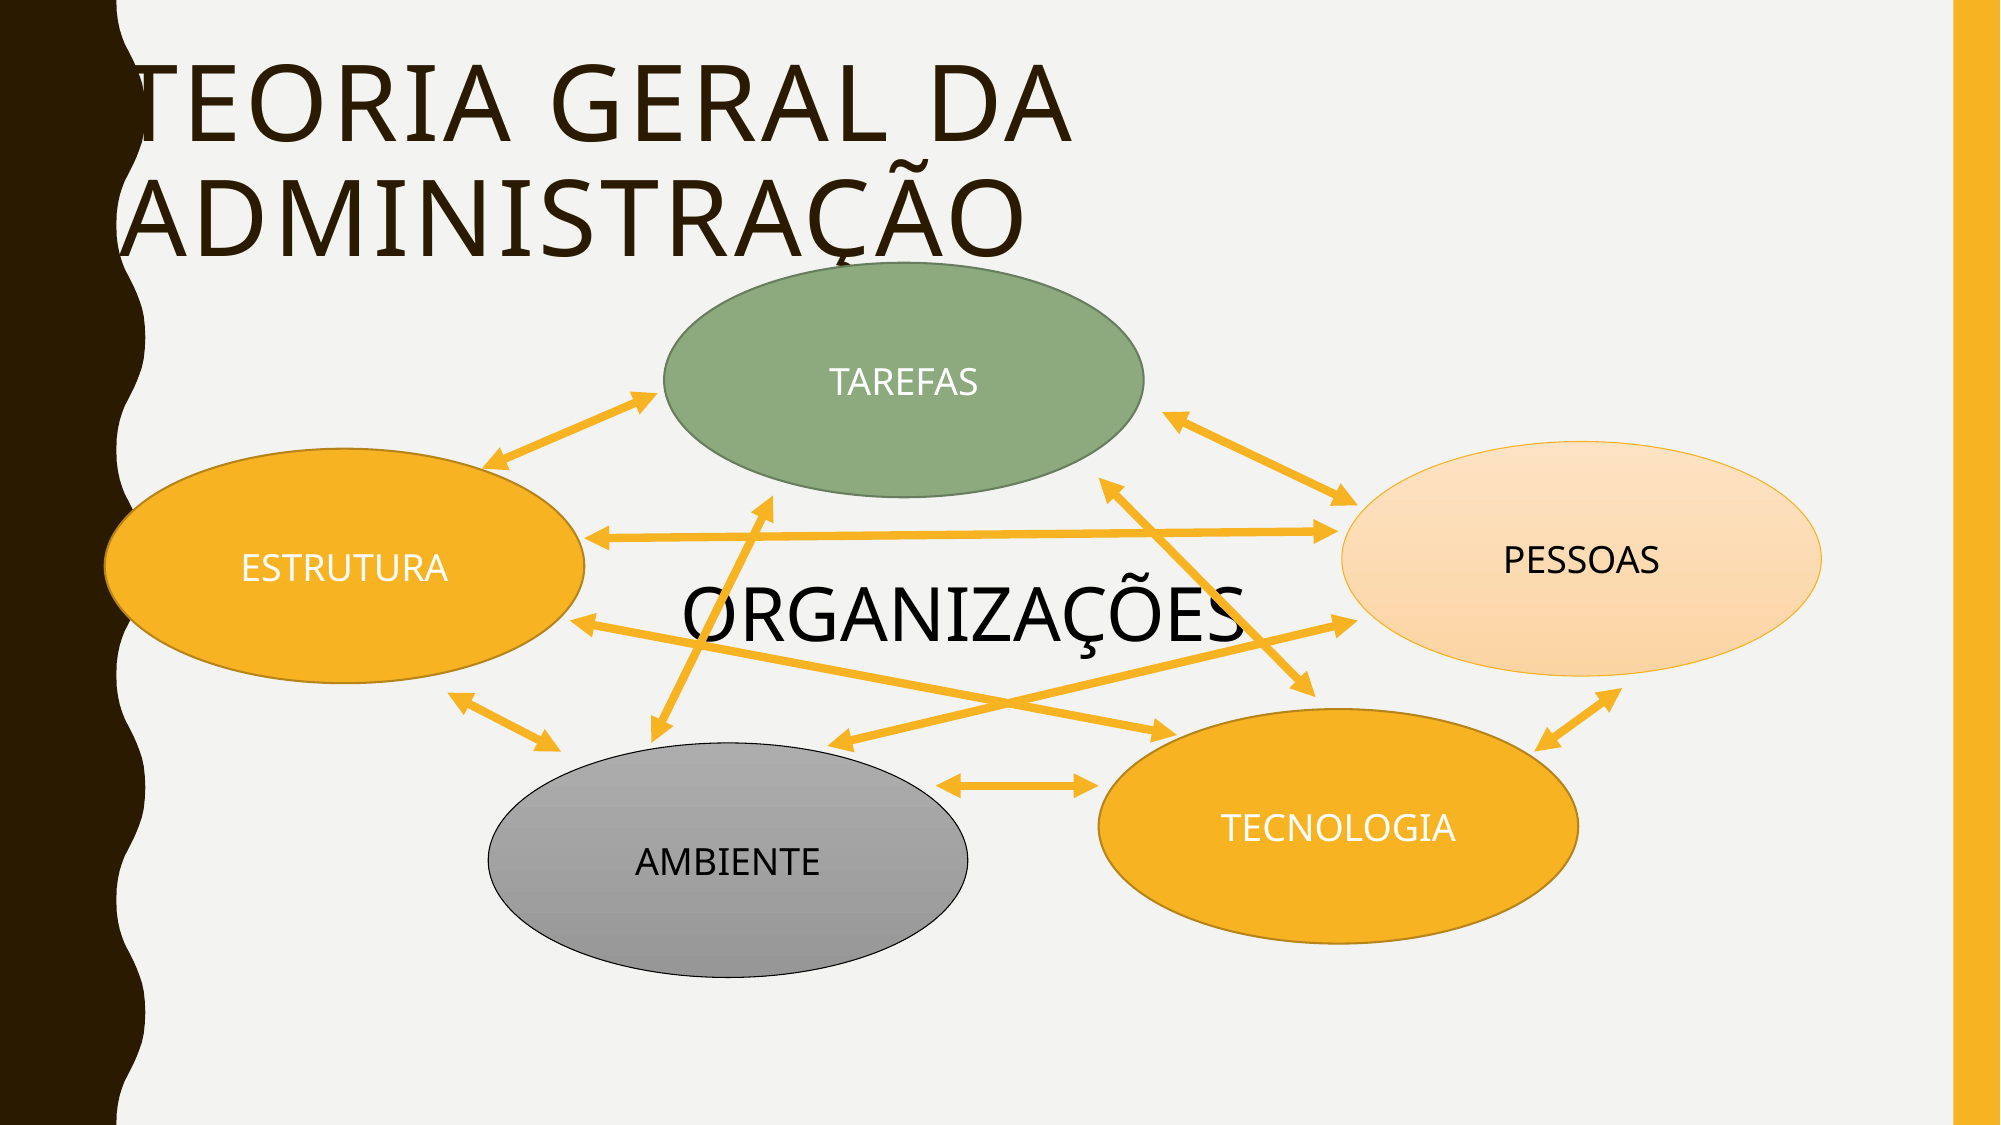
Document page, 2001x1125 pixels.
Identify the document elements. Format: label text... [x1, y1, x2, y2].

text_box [651, 539, 774, 620]
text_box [481, 393, 658, 469]
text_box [569, 620, 1178, 735]
text_box TECNOLOGIA [1097, 708, 1580, 945]
text_box TAREFAS [663, 261, 1145, 499]
text_box AMBIENTE [487, 743, 969, 979]
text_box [1534, 688, 1623, 752]
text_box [447, 692, 562, 752]
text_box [651, 495, 774, 531]
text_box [1098, 477, 1316, 531]
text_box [827, 620, 1358, 746]
text_box ESTRUTURA [103, 447, 586, 685]
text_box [1098, 539, 1316, 620]
text_box PESSOAS [1341, 440, 1822, 677]
text_box ORGANIZAÇÕES [774, 558, 1098, 620]
title TEORIA GERAL DA ADMINISTRAÇÃO [104, 42, 1811, 232]
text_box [651, 735, 774, 743]
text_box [1162, 412, 1358, 506]
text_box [584, 531, 1339, 539]
